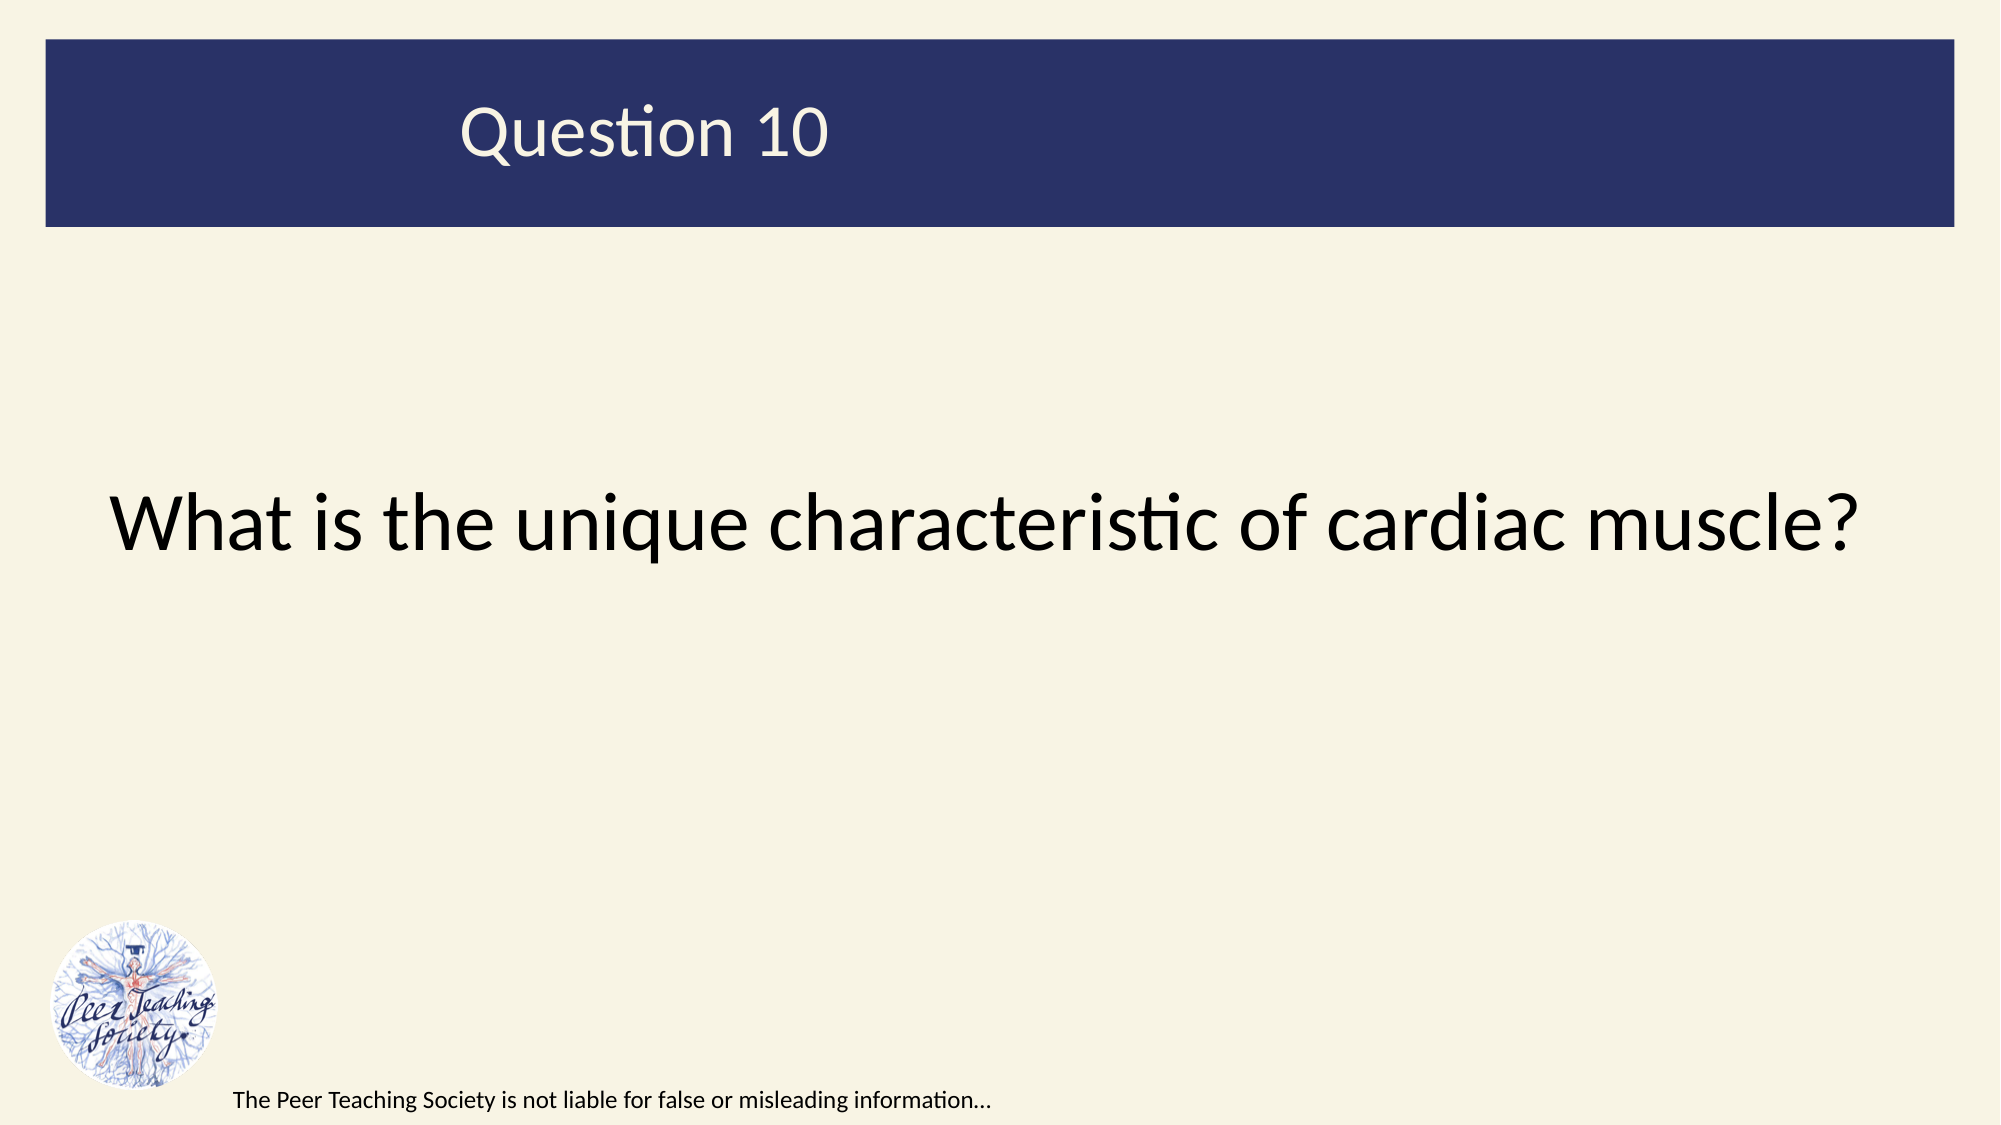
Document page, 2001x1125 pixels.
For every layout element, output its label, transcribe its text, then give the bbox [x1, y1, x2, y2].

list What is the unique characteristic of cardiac muscle? [0, 226, 1955, 1125]
text_box Question 10 [444, 73, 1215, 179]
picture [49, 920, 219, 1090]
text_box [45, 39, 1955, 226]
